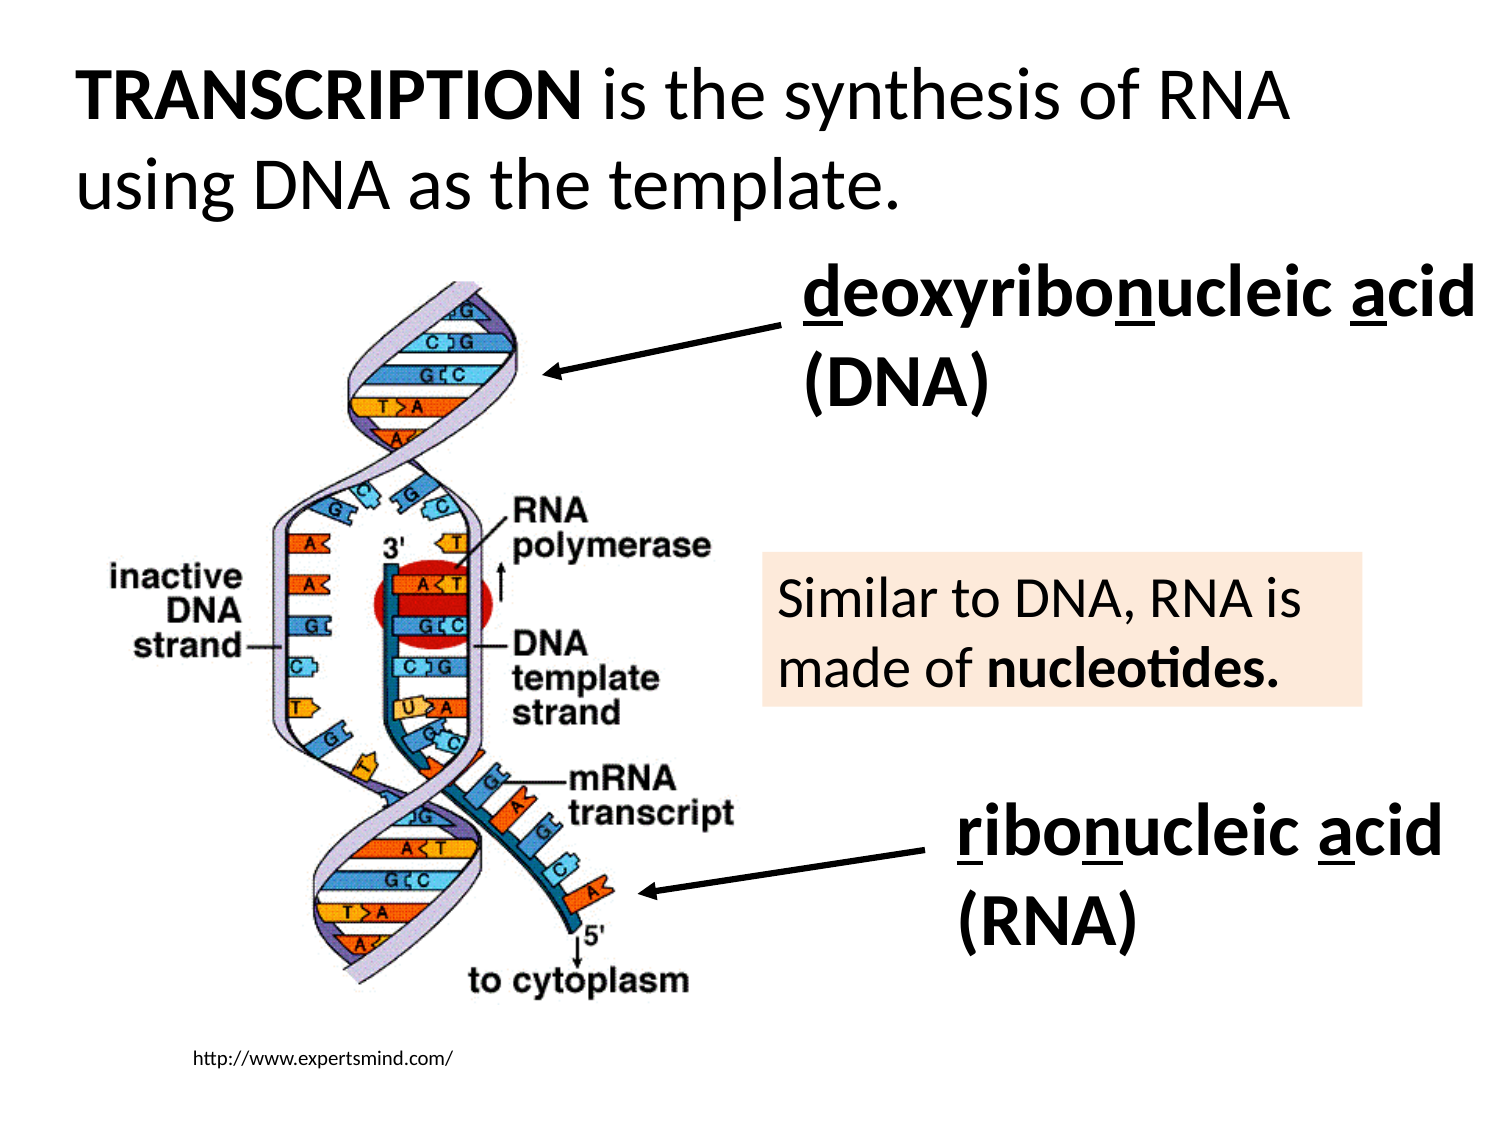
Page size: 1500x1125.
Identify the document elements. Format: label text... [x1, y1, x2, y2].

picture [60, 255, 803, 1005]
text_box TRANSCRIPTION is the synthesis of RNA using DNA as the template. [60, 37, 1425, 232]
text_box ribonucleic acid (RNA) [941, 773, 1460, 969]
text_box http://www.expertsmind.com/ [178, 1037, 469, 1078]
text_box Similar to DNA, RNA is made of nucleotides. [809, 551, 1363, 707]
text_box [637, 849, 926, 895]
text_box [541, 324, 782, 376]
text_box deoxyribonucleic acid (DNA) [787, 234, 1493, 429]
